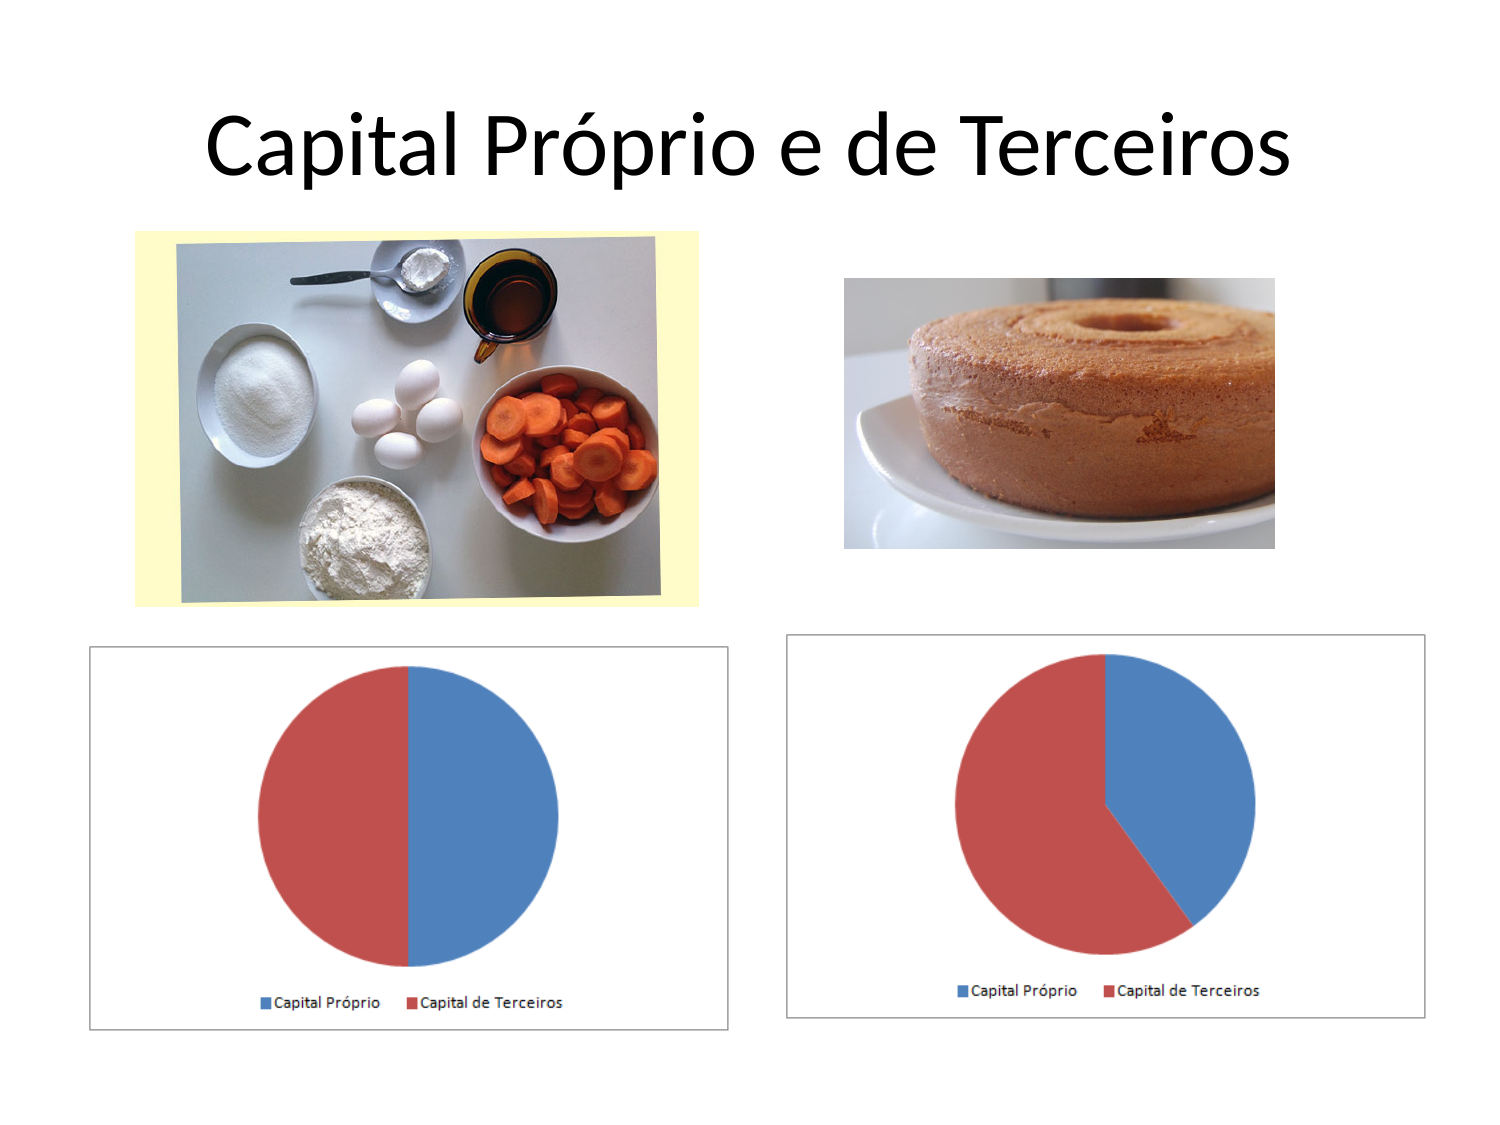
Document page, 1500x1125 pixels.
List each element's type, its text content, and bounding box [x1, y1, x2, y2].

picture [785, 633, 1428, 1020]
picture [844, 278, 1275, 550]
title Capital Próprio e de Terceiros [75, 45, 1425, 233]
picture [135, 231, 699, 607]
picture [88, 644, 731, 1032]
